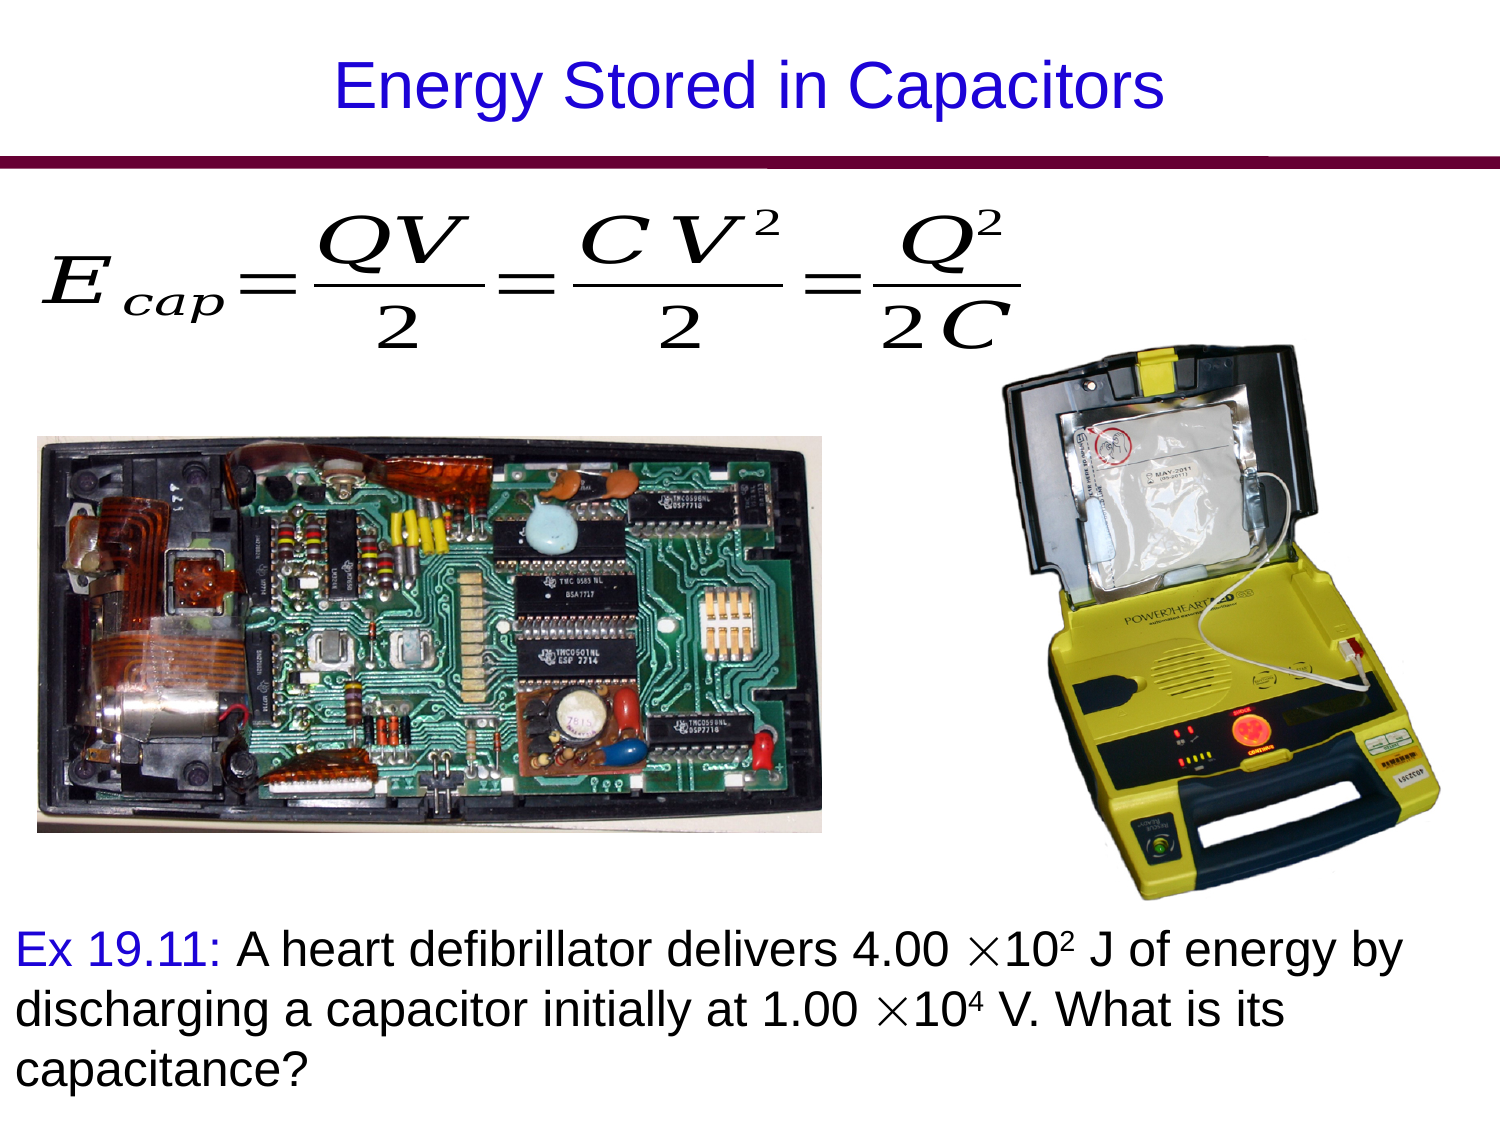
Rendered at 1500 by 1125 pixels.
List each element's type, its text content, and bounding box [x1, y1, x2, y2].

picture [992, 335, 1445, 910]
title Energy Stored in Capacitors [55, 18, 1445, 130]
picture [37, 436, 822, 833]
text_box Ex 19.11: A heart defibrillator delivers 4.00 102 J of energy by discharging a capacitor initially at 1.00 104 V. What is its capacitance? [0, 909, 1490, 1107]
